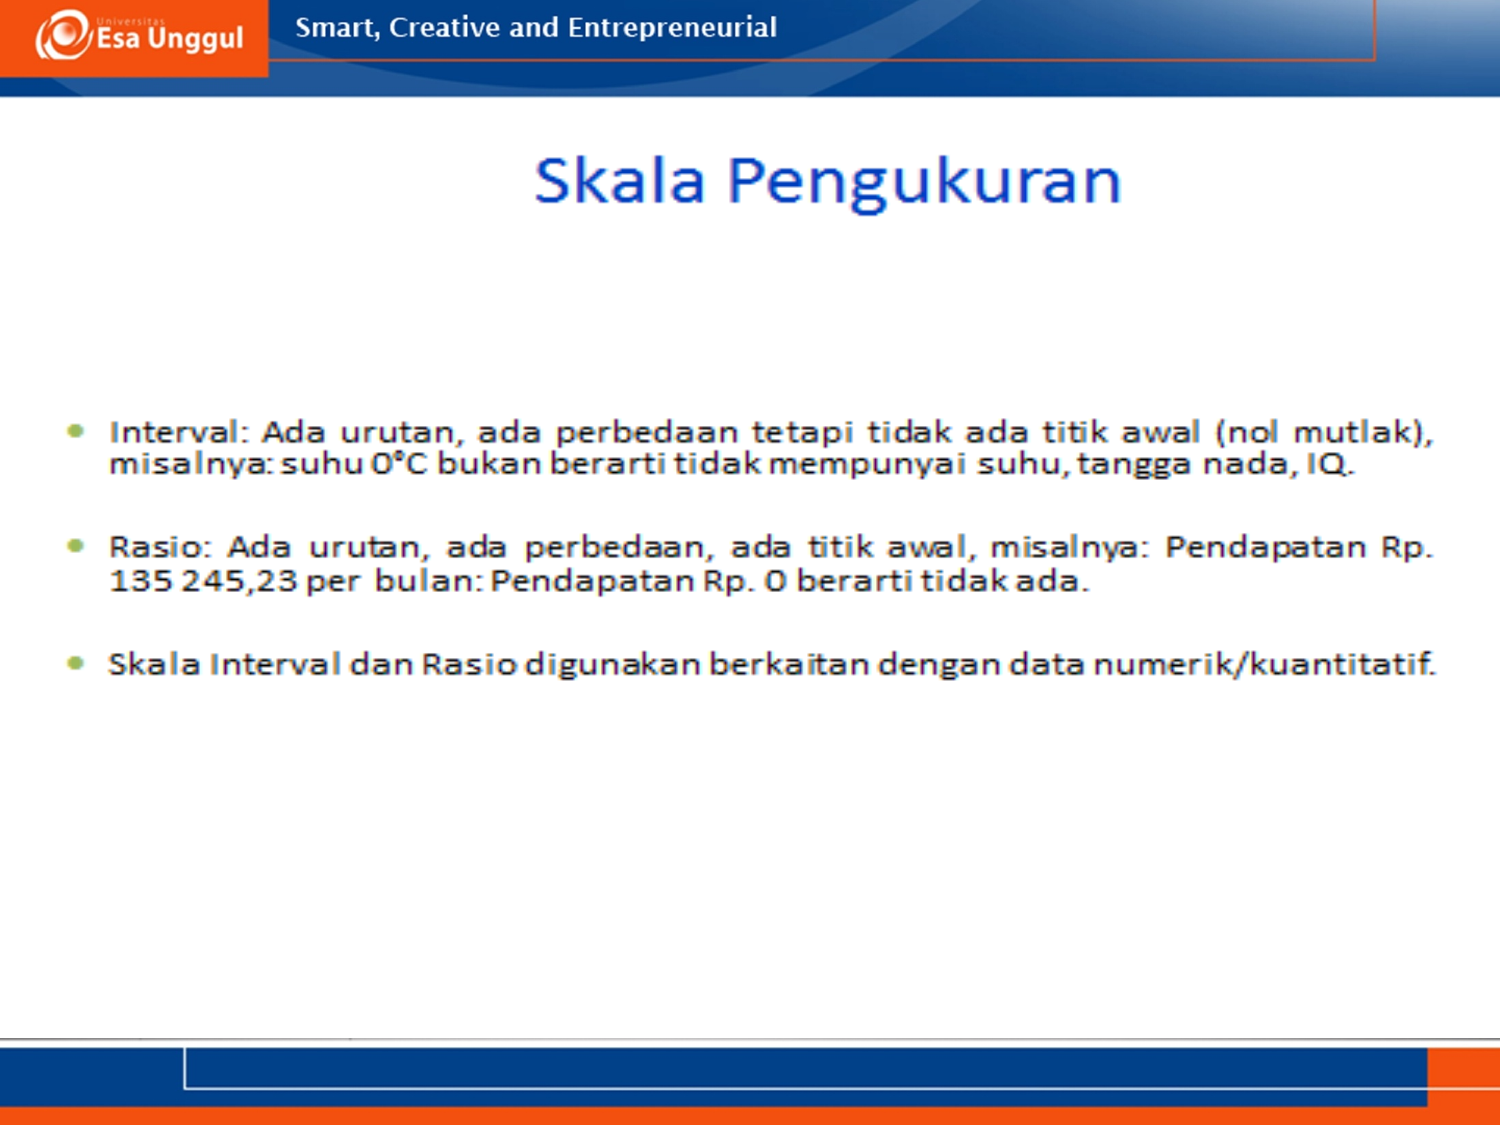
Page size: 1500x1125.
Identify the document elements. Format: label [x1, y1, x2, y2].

picture [0, 0, 1500, 99]
picture [0, 1038, 1500, 1125]
list [0, 99, 1500, 1038]
